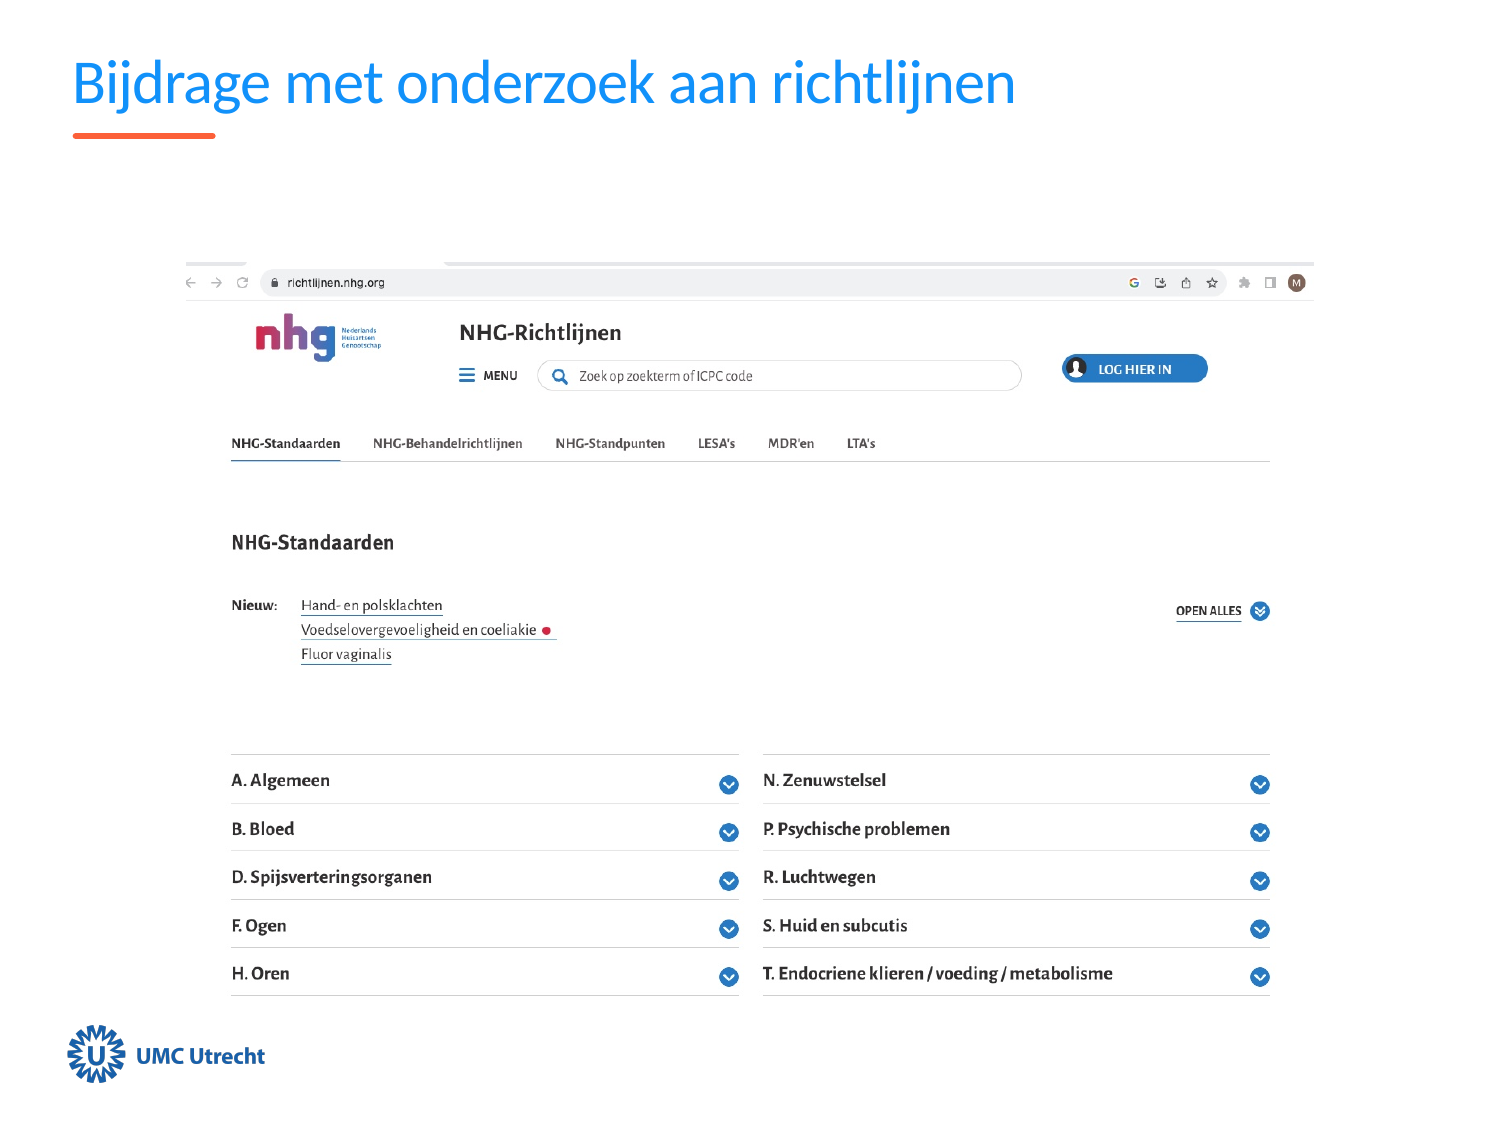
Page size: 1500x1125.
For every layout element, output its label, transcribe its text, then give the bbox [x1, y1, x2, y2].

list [186, 262, 1314, 1005]
title Bijdrage met onderzoek aan richtlijnen [72, 55, 1427, 151]
picture [67, 1025, 265, 1083]
